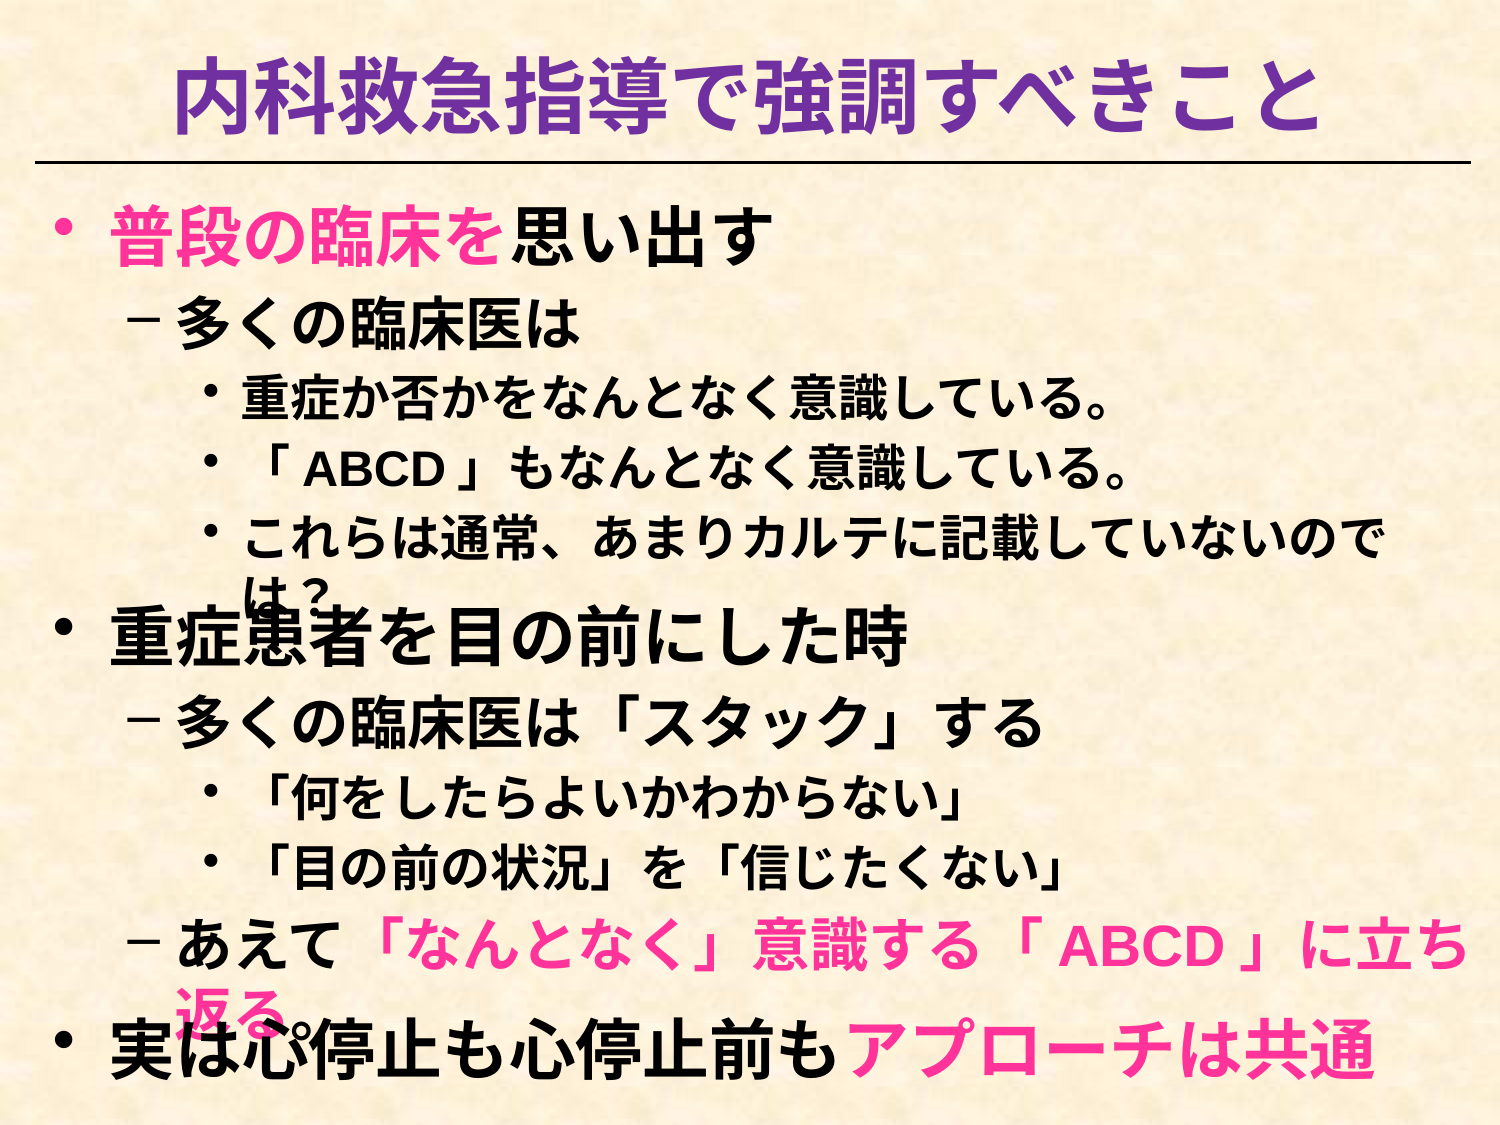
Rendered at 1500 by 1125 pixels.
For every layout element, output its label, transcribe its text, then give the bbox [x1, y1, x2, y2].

text_box 重症患者を目の前にした時 多くの臨床医は「スタック」する 「何をしたらよいかわからない」 「目の前の状況」を「信じたくない」 あえて「なんとなく」意識する「ABCD」に立ち返る。 [37, 587, 1500, 999]
list 普段の臨床を思い出す 多くの臨床医は 重症か否かをなんとなく意識している。 「ABCD」もなんとなく意識している。 これらは通常、あまりカルテに記載していないのでは？ [37, 187, 1500, 587]
title 内科救急指導で強調すべきこと [74, 24, 1426, 161]
text_box 実は心停止も心停止前もアプローチは共通 [37, 999, 1500, 1100]
picture [0, 0, 1500, 1125]
